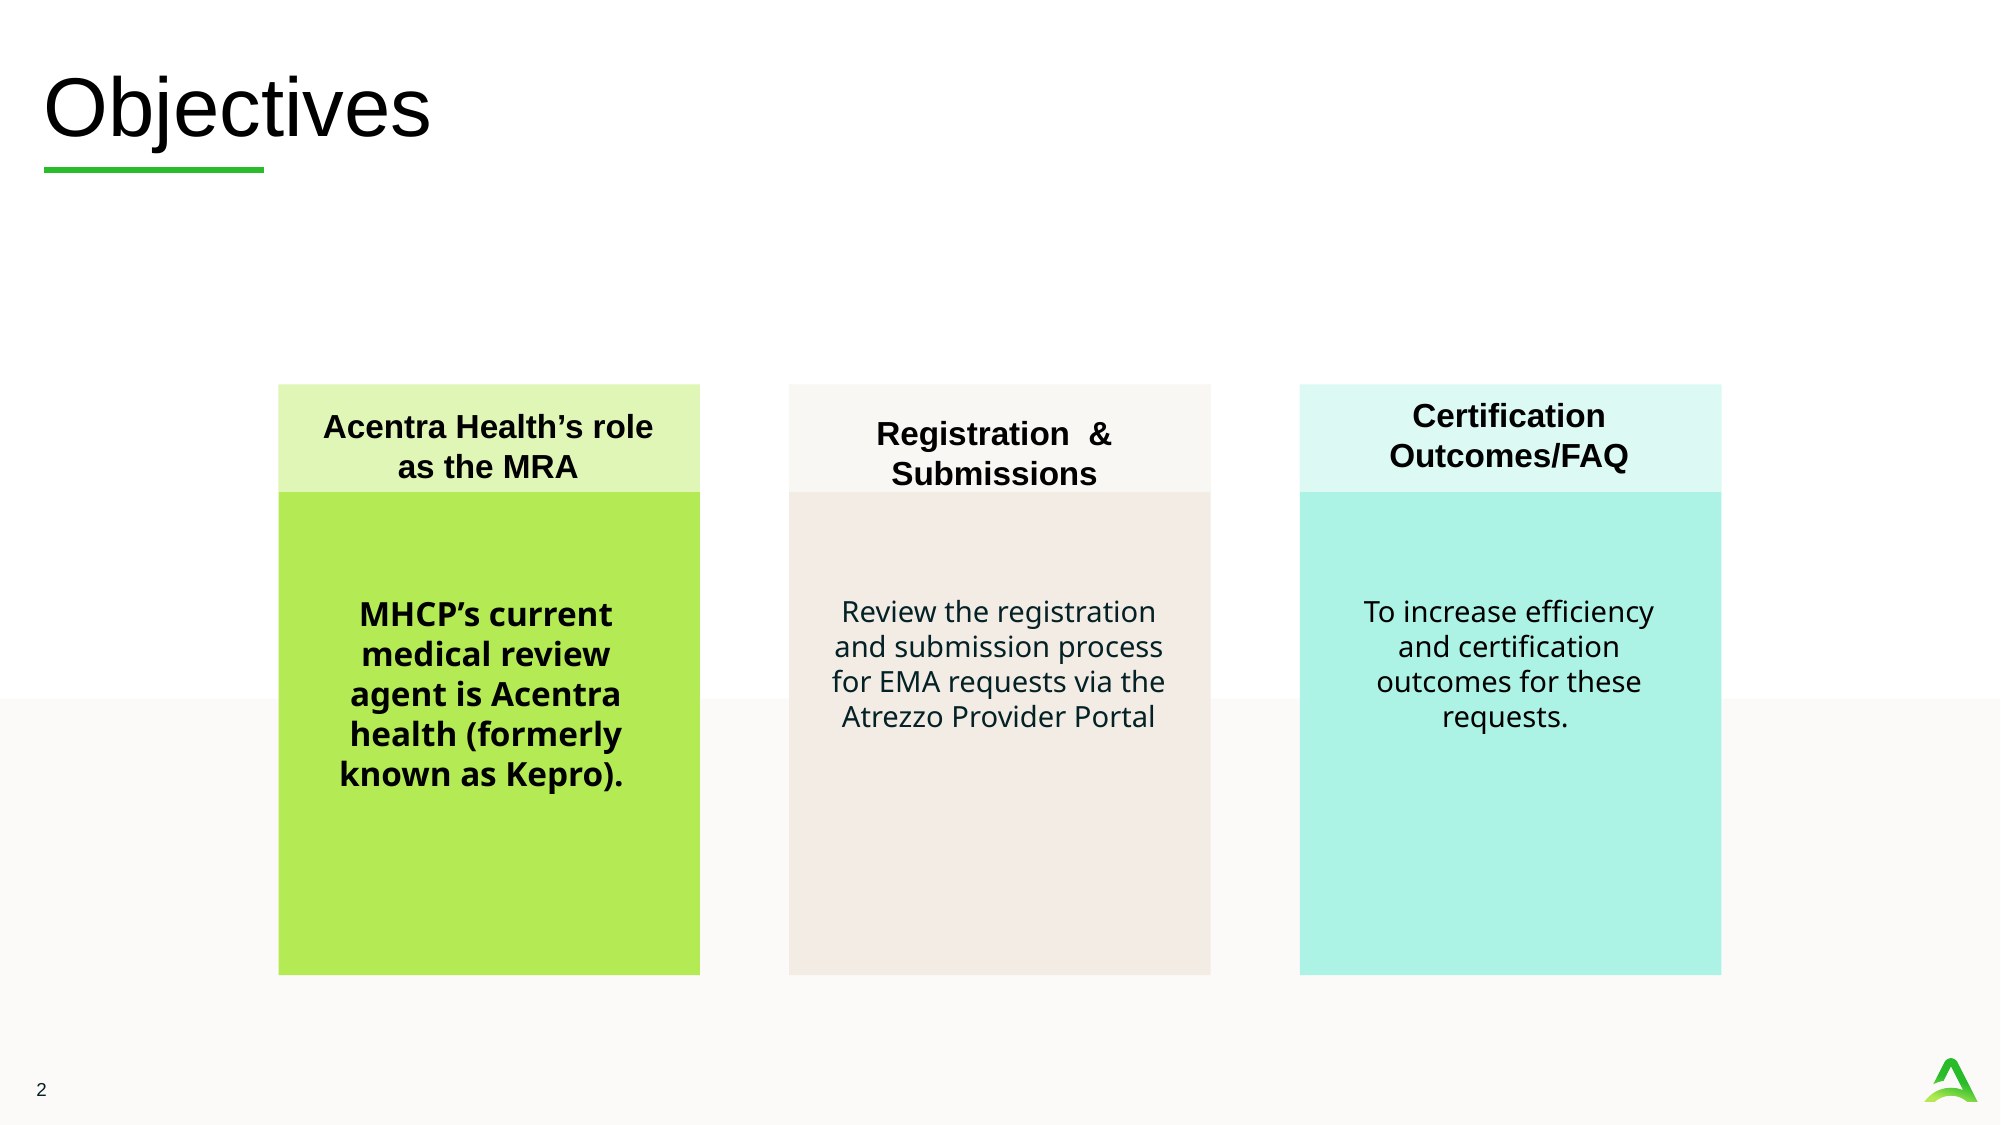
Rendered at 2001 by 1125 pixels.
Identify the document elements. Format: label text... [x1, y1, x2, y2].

list Acentra Health’s role as the MRA [308, 405, 669, 457]
title Objectives [43, 66, 1916, 152]
list Registration & Submissions [805, 412, 1184, 498]
list Review the registration and submission process for EMA requests via the Atrezzo Provider Portal [829, 593, 1169, 920]
list To increase efficiency and certification outcomes for these requests. [1340, 593, 1679, 920]
picture [1924, 1058, 1978, 1102]
list Certification Outcomes/FAQ [1320, 394, 1699, 480]
list MHCP’s current medical review agent is Acentra health (formerly known as Kepro). [316, 593, 656, 920]
